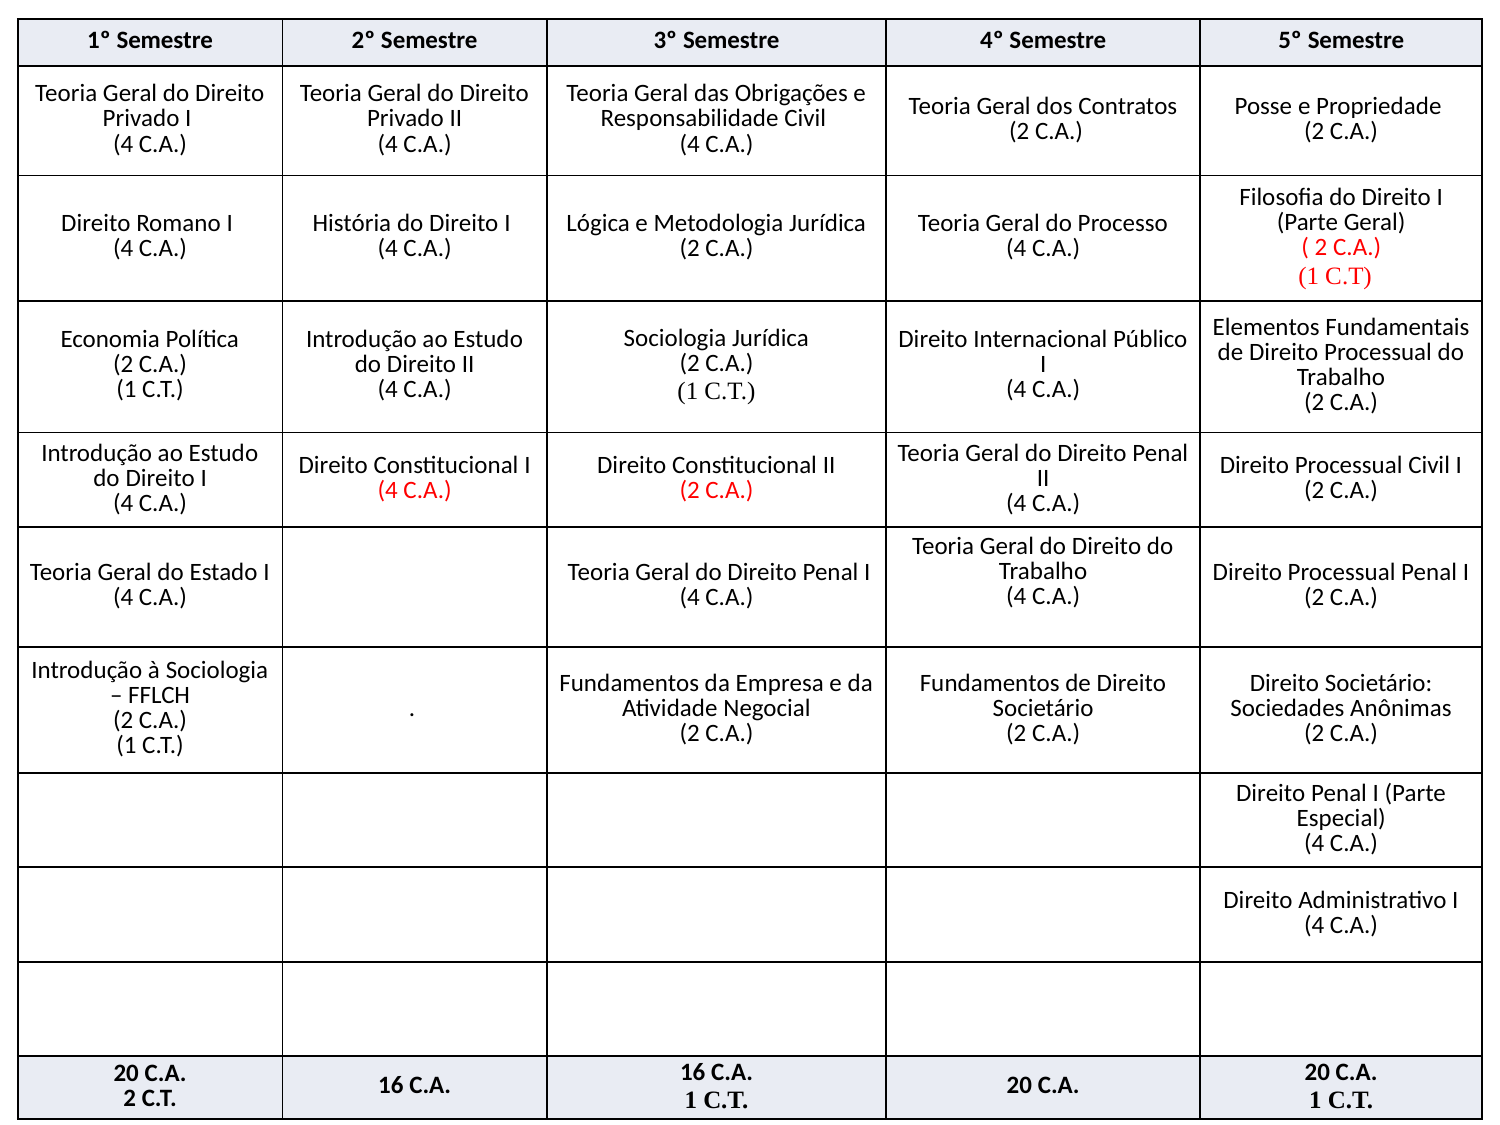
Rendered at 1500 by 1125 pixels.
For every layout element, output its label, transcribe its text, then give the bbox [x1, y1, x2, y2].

table_cell 20 C.A. 1 C.T. [1201, 1057, 1481, 1118]
table_cell [283, 868, 546, 961]
table_cell Direito Processual Civil I (2 C.A.) [1201, 433, 1481, 526]
table_cell Teoria Geral do Direito Penal II (4 C.A.) [887, 433, 1199, 526]
table_cell [548, 963, 885, 1055]
table_cell [887, 963, 1199, 1055]
table_header 4º Semestre [887, 20, 1199, 65]
table_cell [887, 774, 1199, 866]
table_cell [548, 868, 885, 961]
table_cell Sociologia Jurídica (2 C.A.) (1 C.T.) [548, 302, 885, 432]
table_header 3º Semestre [548, 20, 885, 65]
table_cell Teoria Geral dos Contratos (2 C.A.) [887, 67, 1199, 175]
table_cell Direito Societário: Sociedades Anônimas (2 C.A.) [1201, 648, 1481, 772]
table_cell Direito Romano I (4 C.A.) [19, 176, 282, 300]
table_cell [283, 963, 546, 1055]
table_cell [19, 774, 282, 866]
table_cell [19, 963, 282, 1055]
table_cell [1201, 963, 1481, 1055]
table_cell Teoria Geral do Estado I (4 C.A.) [19, 528, 282, 646]
table_cell Teoria Geral das Obrigações e Responsabilidade Civil (4 C.A.) [548, 67, 885, 175]
table_header 5º Semestre [1201, 20, 1481, 65]
table_cell Teoria Geral do Direito Penal I (4 C.A.) [548, 528, 885, 646]
table_cell 20 C.A. [887, 1057, 1199, 1118]
table_cell Introdução à Sociologia – FFLCH (2 C.A.) (1 C.T.) [19, 648, 282, 772]
table_cell Fundamentos de Direito Societário (2 C.A.) [887, 648, 1199, 772]
table_cell Introdução ao Estudo do Direito I (4 C.A.) [19, 433, 282, 526]
table_cell [283, 528, 546, 646]
table_cell Teoria Geral do Direito Privado I (4 C.A.) [19, 67, 282, 175]
table_cell Fundamentos da Empresa e da Atividade Negocial (2 C.A.) [548, 648, 885, 772]
table_cell [887, 868, 1199, 961]
table_cell [548, 774, 885, 866]
table_cell Teoria Geral do Direito do Trabalho (4 C.A.) [887, 528, 1199, 646]
table_cell . [283, 648, 546, 772]
table_cell Introdução ao Estudo do Direito II (4 C.A.) [283, 302, 546, 432]
table_cell Elementos Fundamentais de Direito Processual do Trabalho (2 C.A.) [1201, 302, 1481, 432]
table_cell [283, 774, 546, 866]
table_cell Direito Administrativo I (4 C.A.) [1201, 868, 1481, 961]
table_cell Lógica e Metodologia Jurídica (2 C.A.) [548, 176, 885, 300]
table_cell Direito Constitucional I (4 C.A.) [283, 433, 546, 526]
table_cell Direito Constitucional II (2 C.A.) [548, 433, 885, 526]
table_cell Teoria Geral do Processo (4 C.A.) [887, 176, 1199, 300]
table_cell 16 C.A. 1 C.T. [548, 1057, 885, 1118]
table_header 1º Semestre [19, 20, 282, 65]
table_cell [19, 868, 282, 961]
table_cell 20 C.A. 2 C.T. [19, 1057, 282, 1118]
table_cell Teoria Geral do Direito Privado II (4 C.A.) [283, 67, 546, 175]
table_cell 16 C.A. [283, 1057, 546, 1118]
table_cell Direito Processual Penal I (2 C.A.) [1201, 528, 1481, 646]
table_header 2º Semestre [283, 20, 546, 65]
table_cell Posse e Propriedade (2 C.A.) [1201, 67, 1481, 175]
table_cell Economia Política (2 C.A.) (1 C.T.) [19, 302, 282, 432]
table_cell Direito Penal I (Parte Especial) (4 C.A.) [1201, 774, 1481, 866]
table_cell Filosofia do Direito I (Parte Geral) ( 2 C.A.) (1 C.T) [1201, 176, 1481, 300]
table_cell História do Direito I (4 C.A.) [283, 176, 546, 300]
table_cell Direito Internacional Público I (4 C.A.) [887, 302, 1199, 432]
